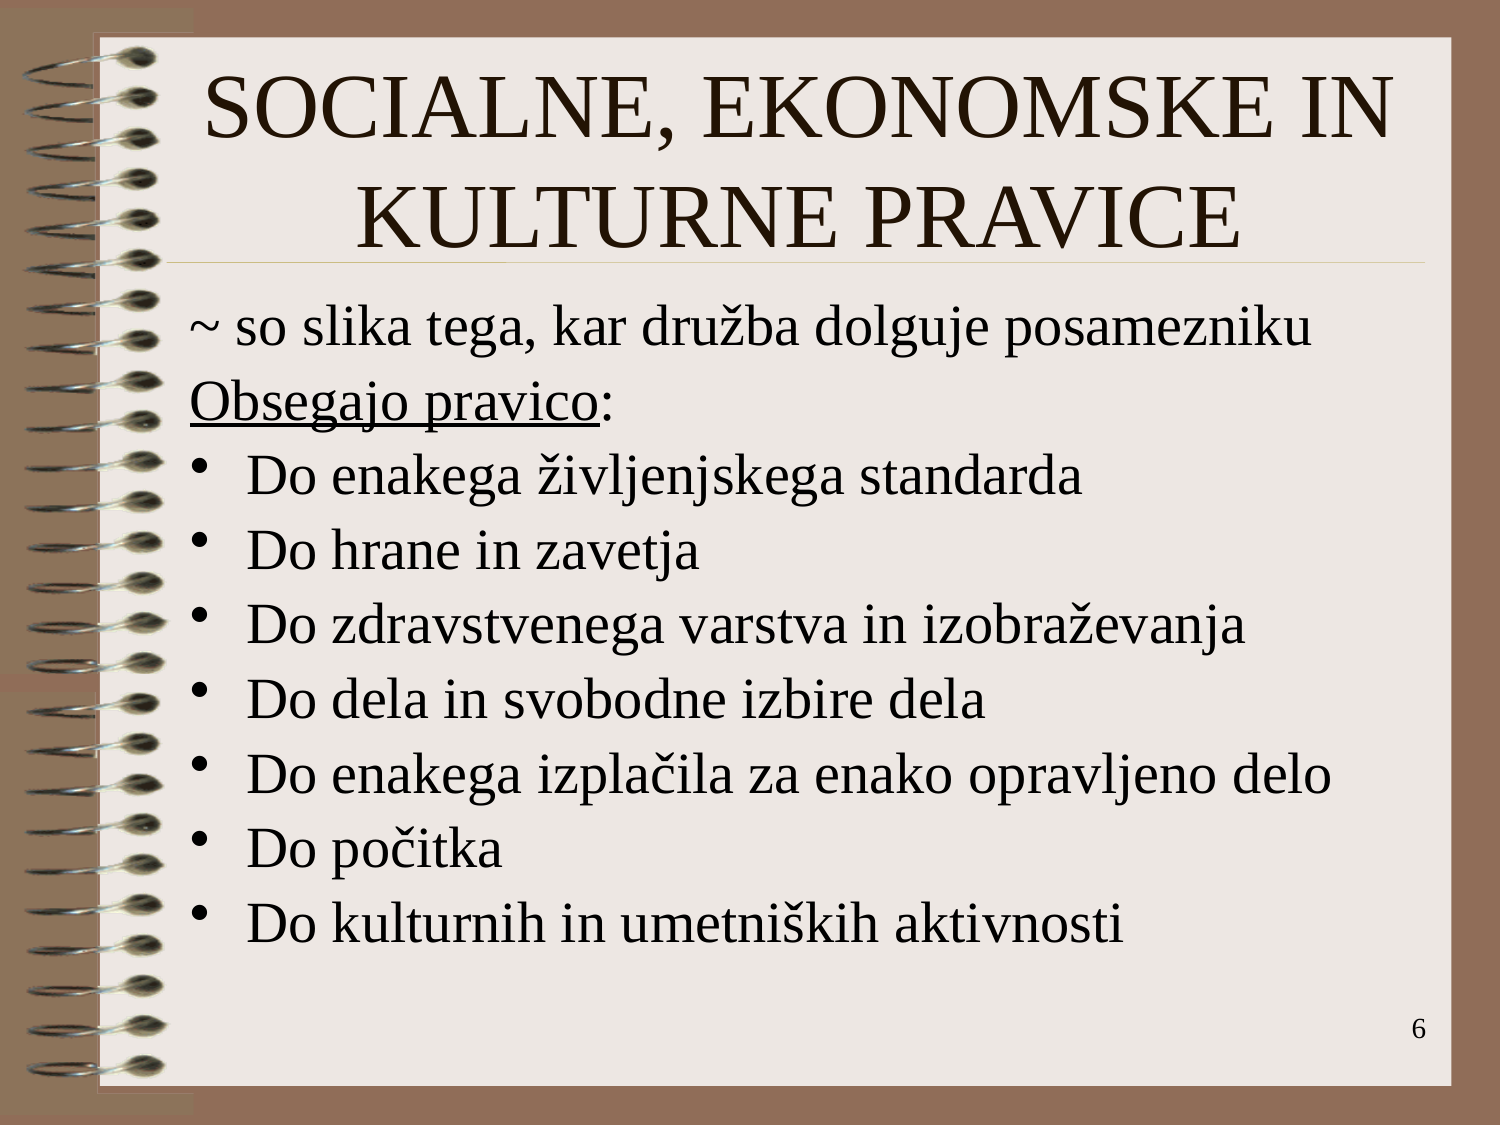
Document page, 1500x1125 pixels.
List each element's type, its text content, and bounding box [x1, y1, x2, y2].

list ~ so slika tega, kar družba dolguje posamezniku Obsegajo pravico: Do enakega življenjskega standarda Do hrane in zavetja Do zdravstvenega varstva in izobraževanja Do dela in svobodne izbire dela Do enakega izplačila za enako opravljeno delo Do počitka Do kulturnih in umetniških aktivnosti [174, 287, 1425, 963]
picture [0, 8, 194, 674]
slide_number 6 [1128, 1001, 1442, 1077]
picture [0, 692, 194, 1115]
title SOCIALNE, EKONOMSKE IN KULTURNE PRAVICE [174, 62, 1425, 250]
